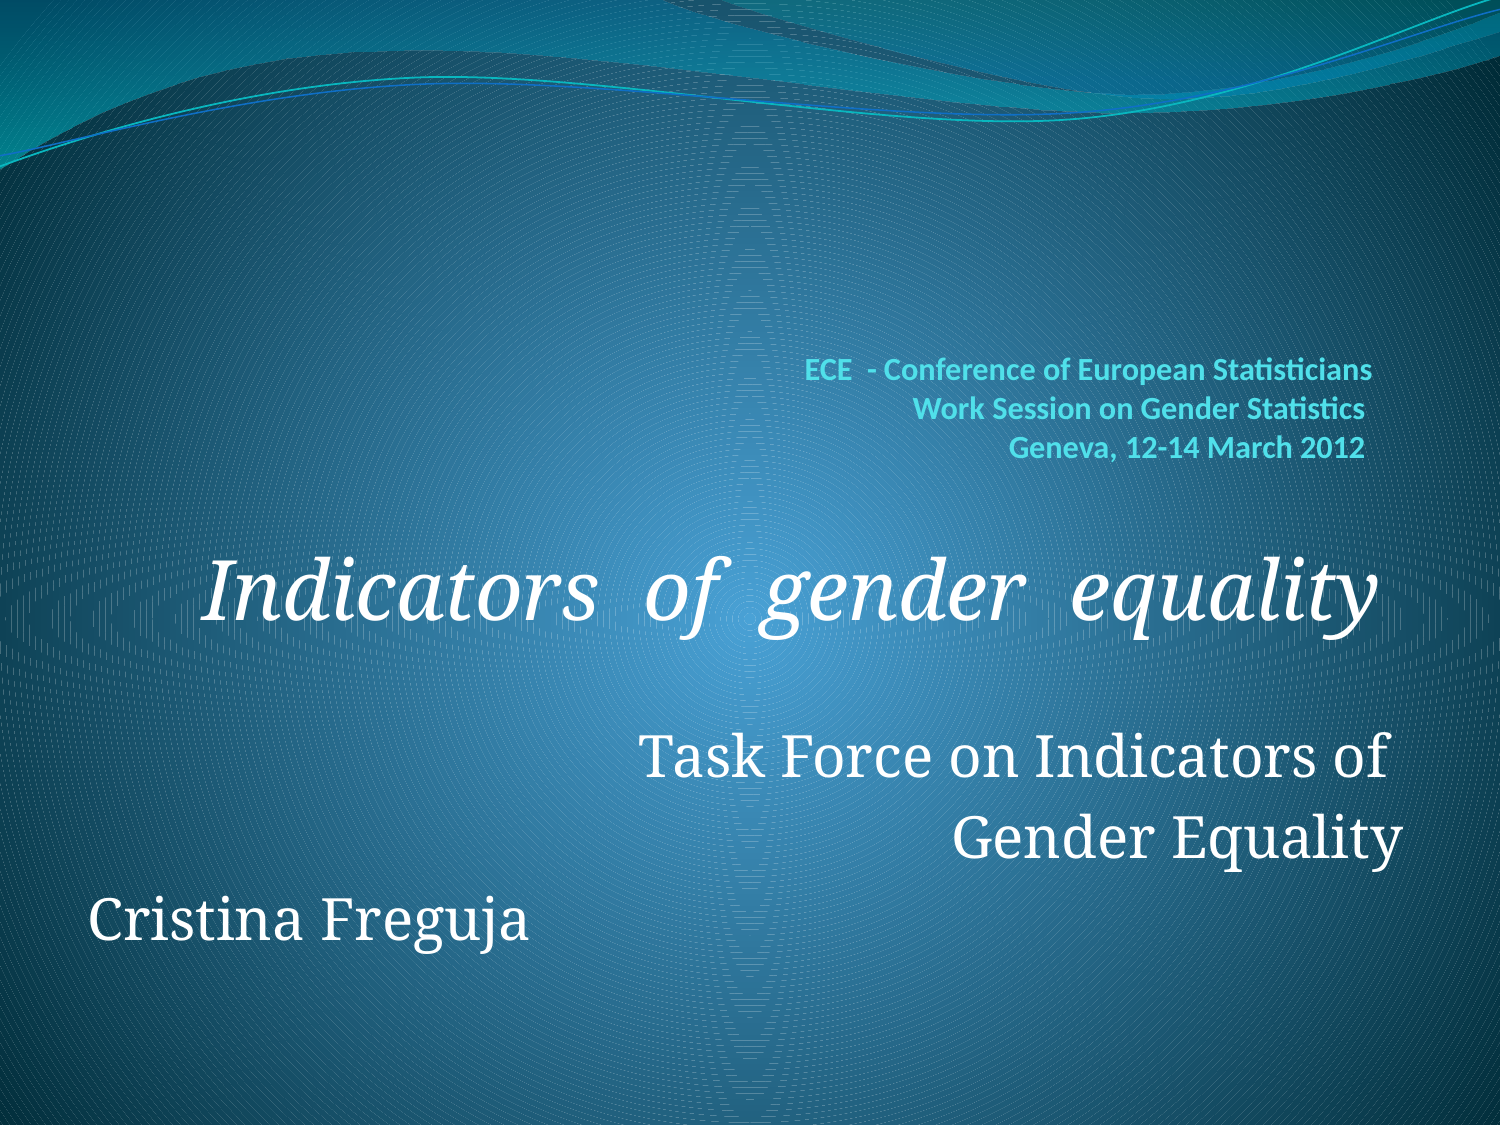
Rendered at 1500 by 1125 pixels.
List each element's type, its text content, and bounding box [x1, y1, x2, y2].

subtitle Indicators of gender equality Task Force on Indicators of Gender Equality Cristina Freguja [87, 529, 1407, 1044]
title ECE - Conference of European Statisticians Work Session on Gender Statistics Geneva, 12-14 March 2012 [87, 224, 1376, 526]
